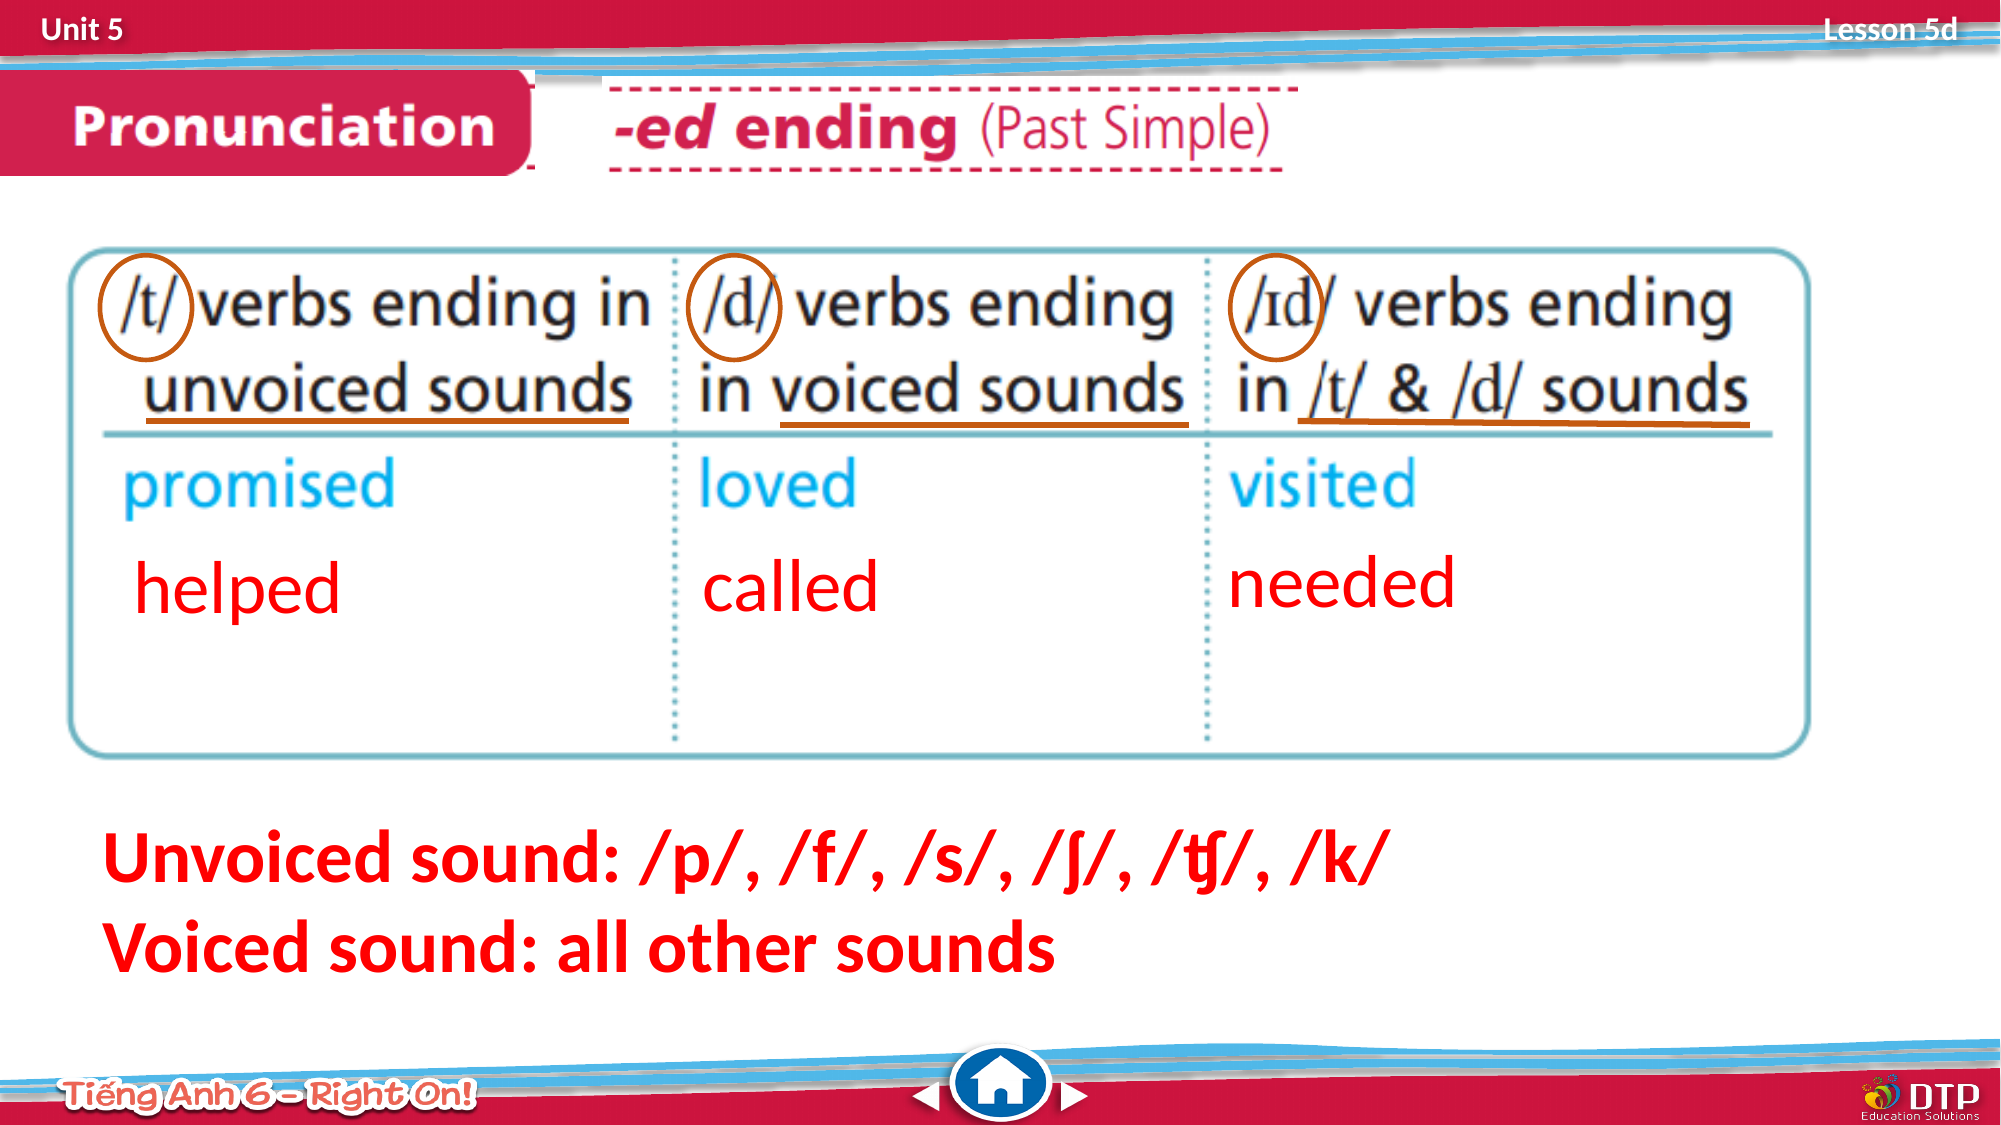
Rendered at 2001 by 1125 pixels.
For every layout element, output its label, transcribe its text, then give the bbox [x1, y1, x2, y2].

picture [0, 0, 2000, 1125]
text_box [1297, 421, 1750, 425]
text_box Unvoiced sound: /p/, /f/, /s/, /ʃ/, /ʧ/, /k/ Voiced sound: all other sounds [87, 800, 1407, 996]
